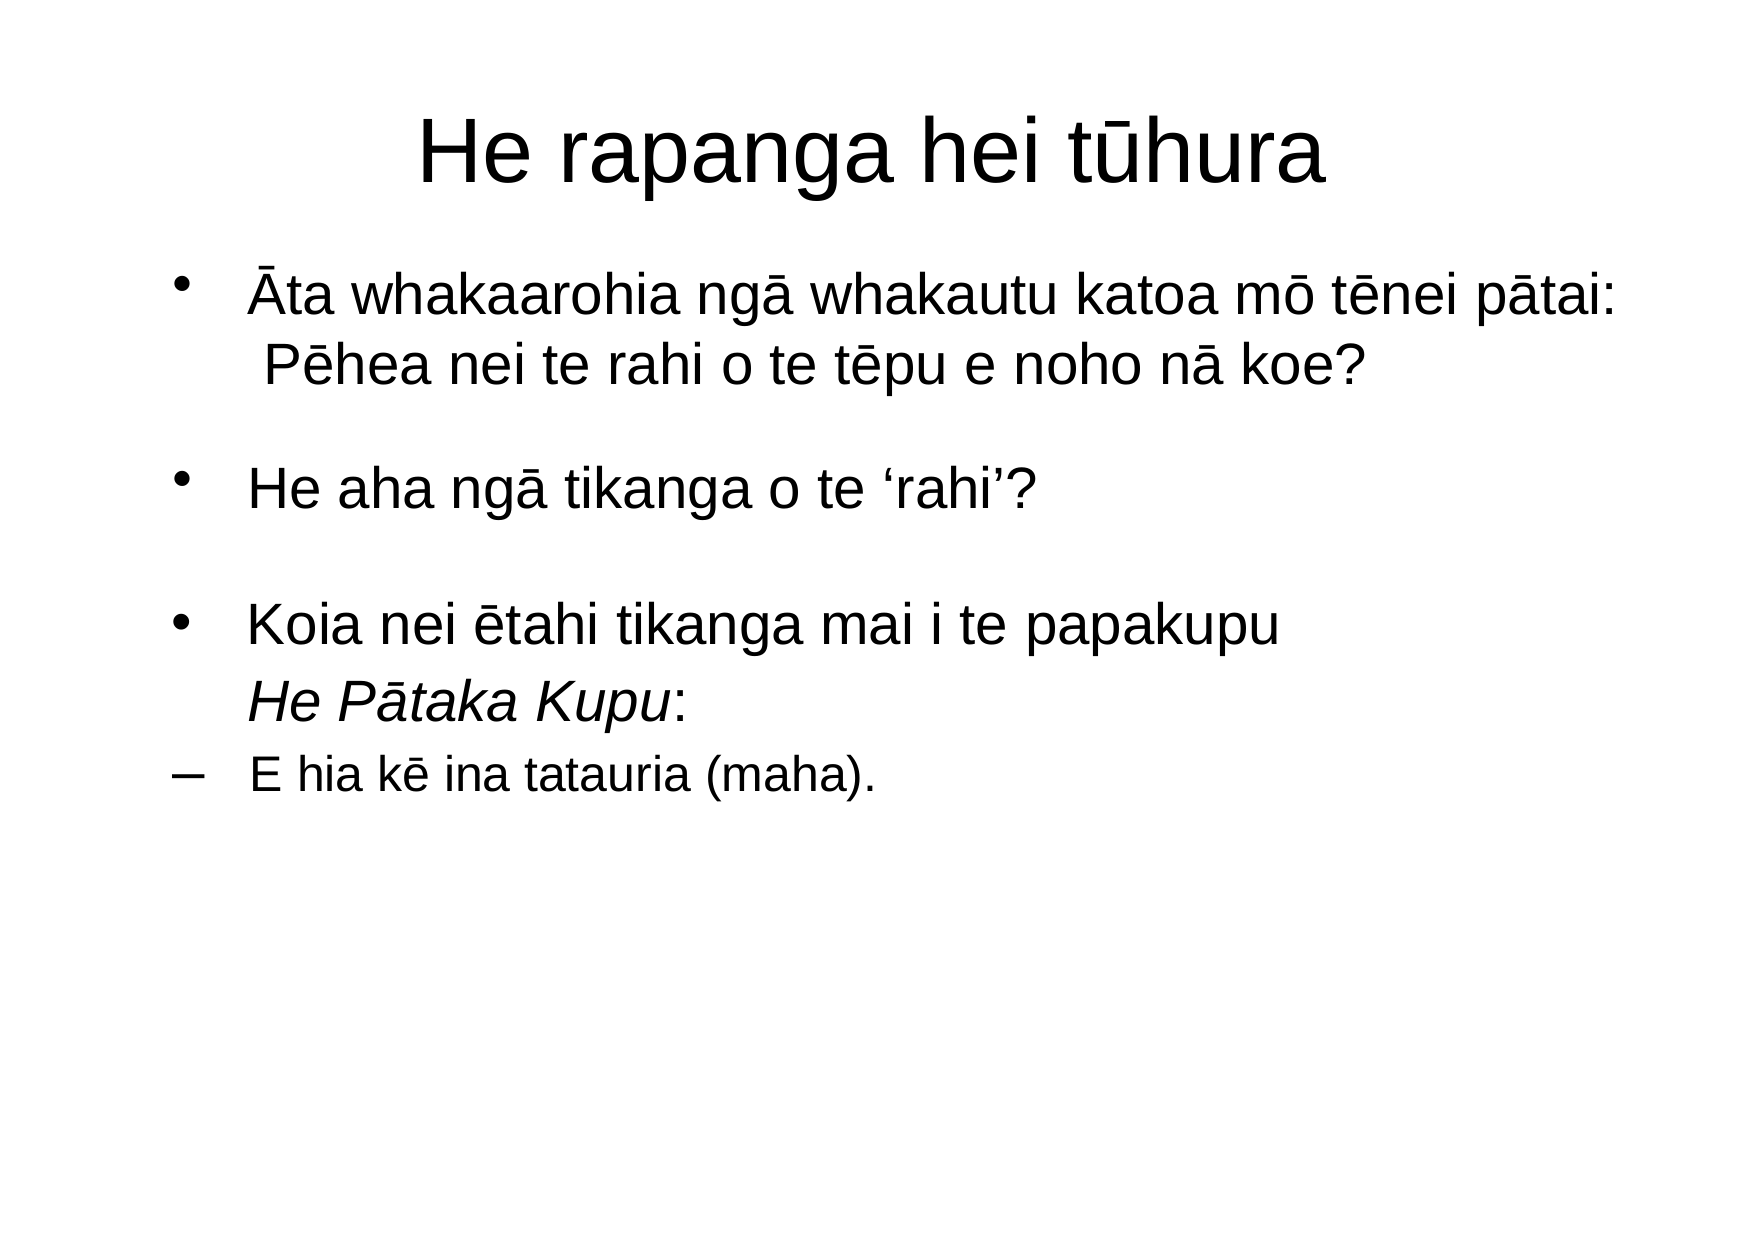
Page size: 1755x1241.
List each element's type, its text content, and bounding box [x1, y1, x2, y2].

text_box Āta whakaarohia ngā whakautu katoa mō tēnei pātai: Pēhea nei te rahi o te tēpu e noho nā koe? He aha ngā tikanga o te ‘rahi’? Koia nei ētahi tikanga mai i te papakupu He Pātaka Kupu: – E hia kē ina tatauria (maha). [169, 253, 1622, 803]
title He rapanga hei tūhura [413, 89, 1331, 253]
